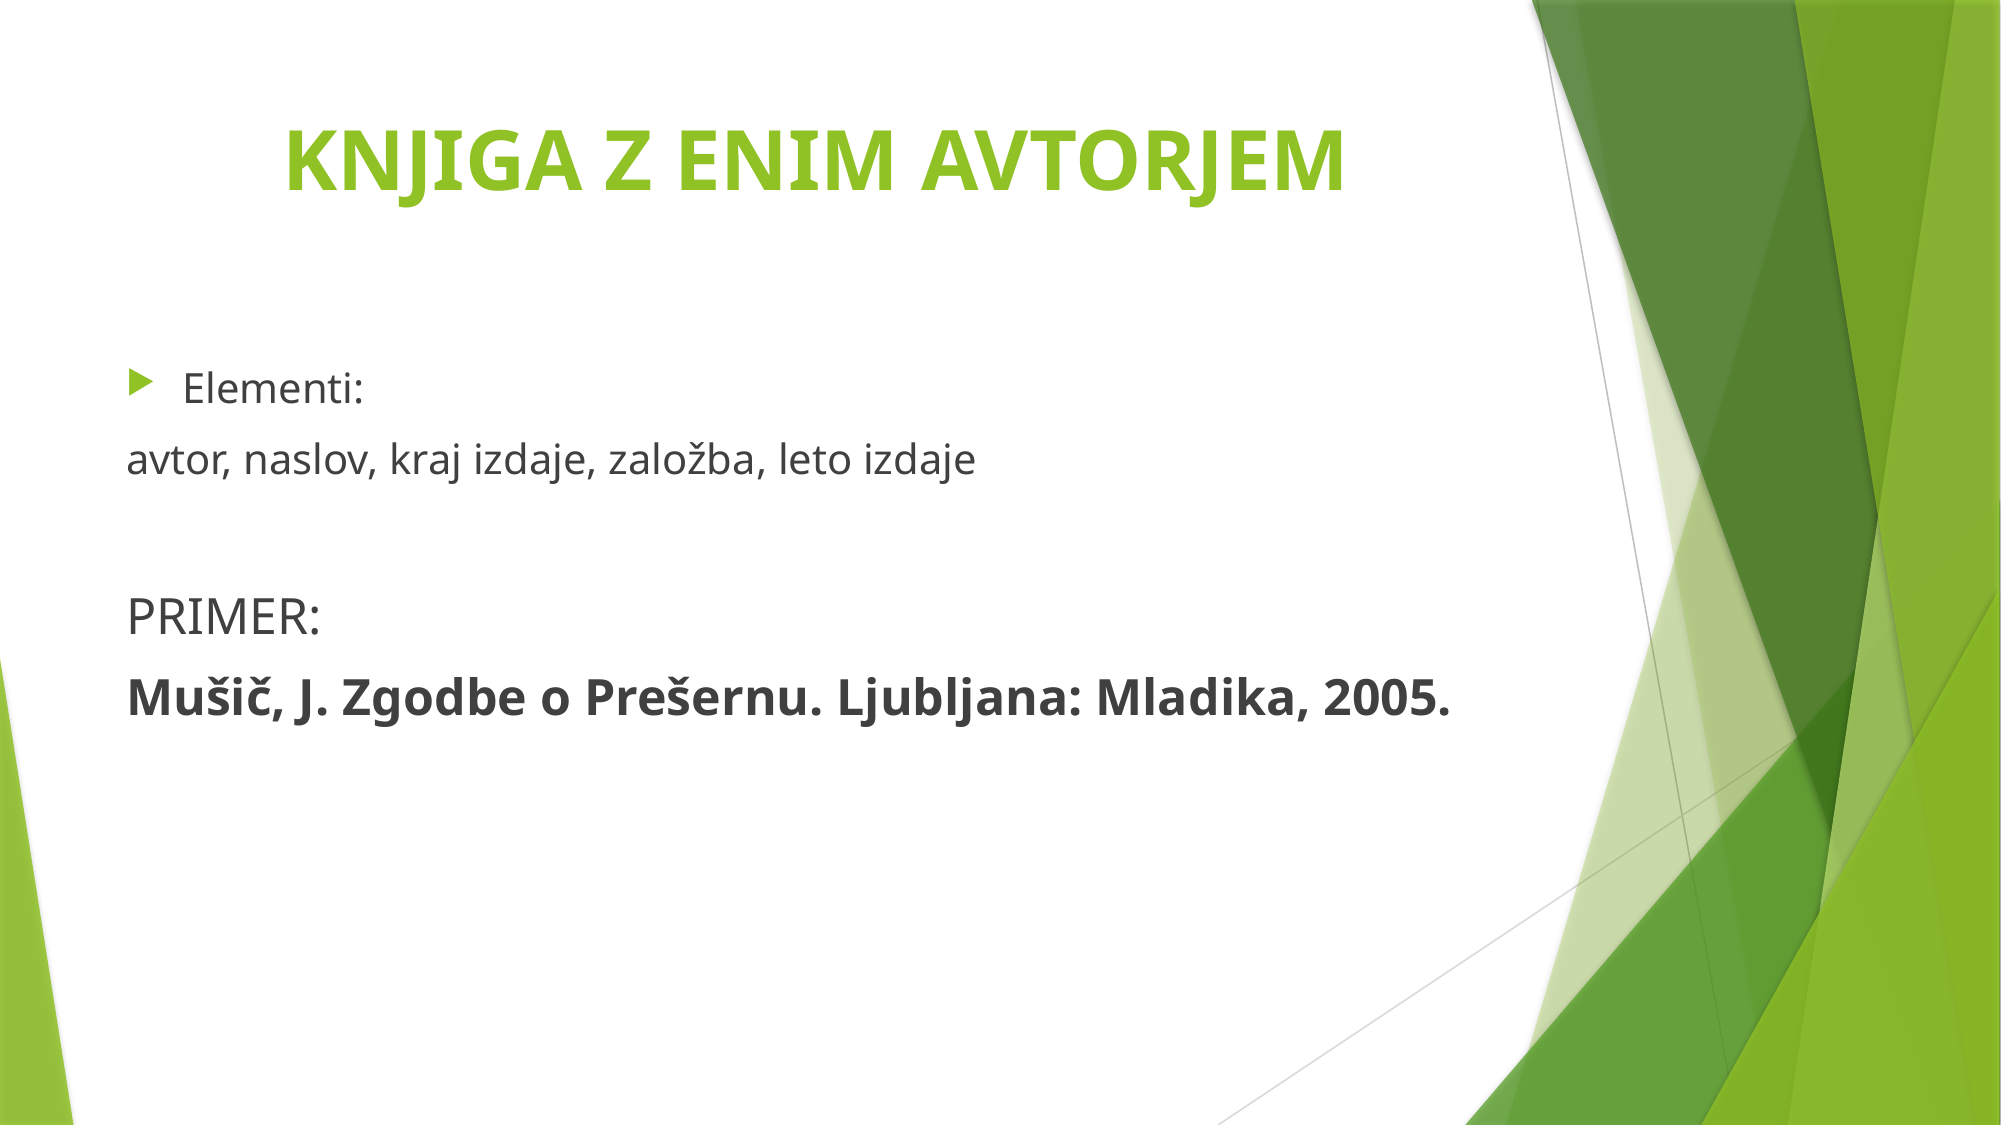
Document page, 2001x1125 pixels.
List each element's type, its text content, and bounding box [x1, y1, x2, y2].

list Elementi: avtor, naslov, kraj izdaje, založba, leto izdaje PRIMER: Mušič, J. Zgodbe o Prešernu. Ljubljana: Mladika, 2005. [111, 354, 1522, 1050]
title KNJIGA Z ENIM AVTORJEM [111, 99, 1522, 317]
